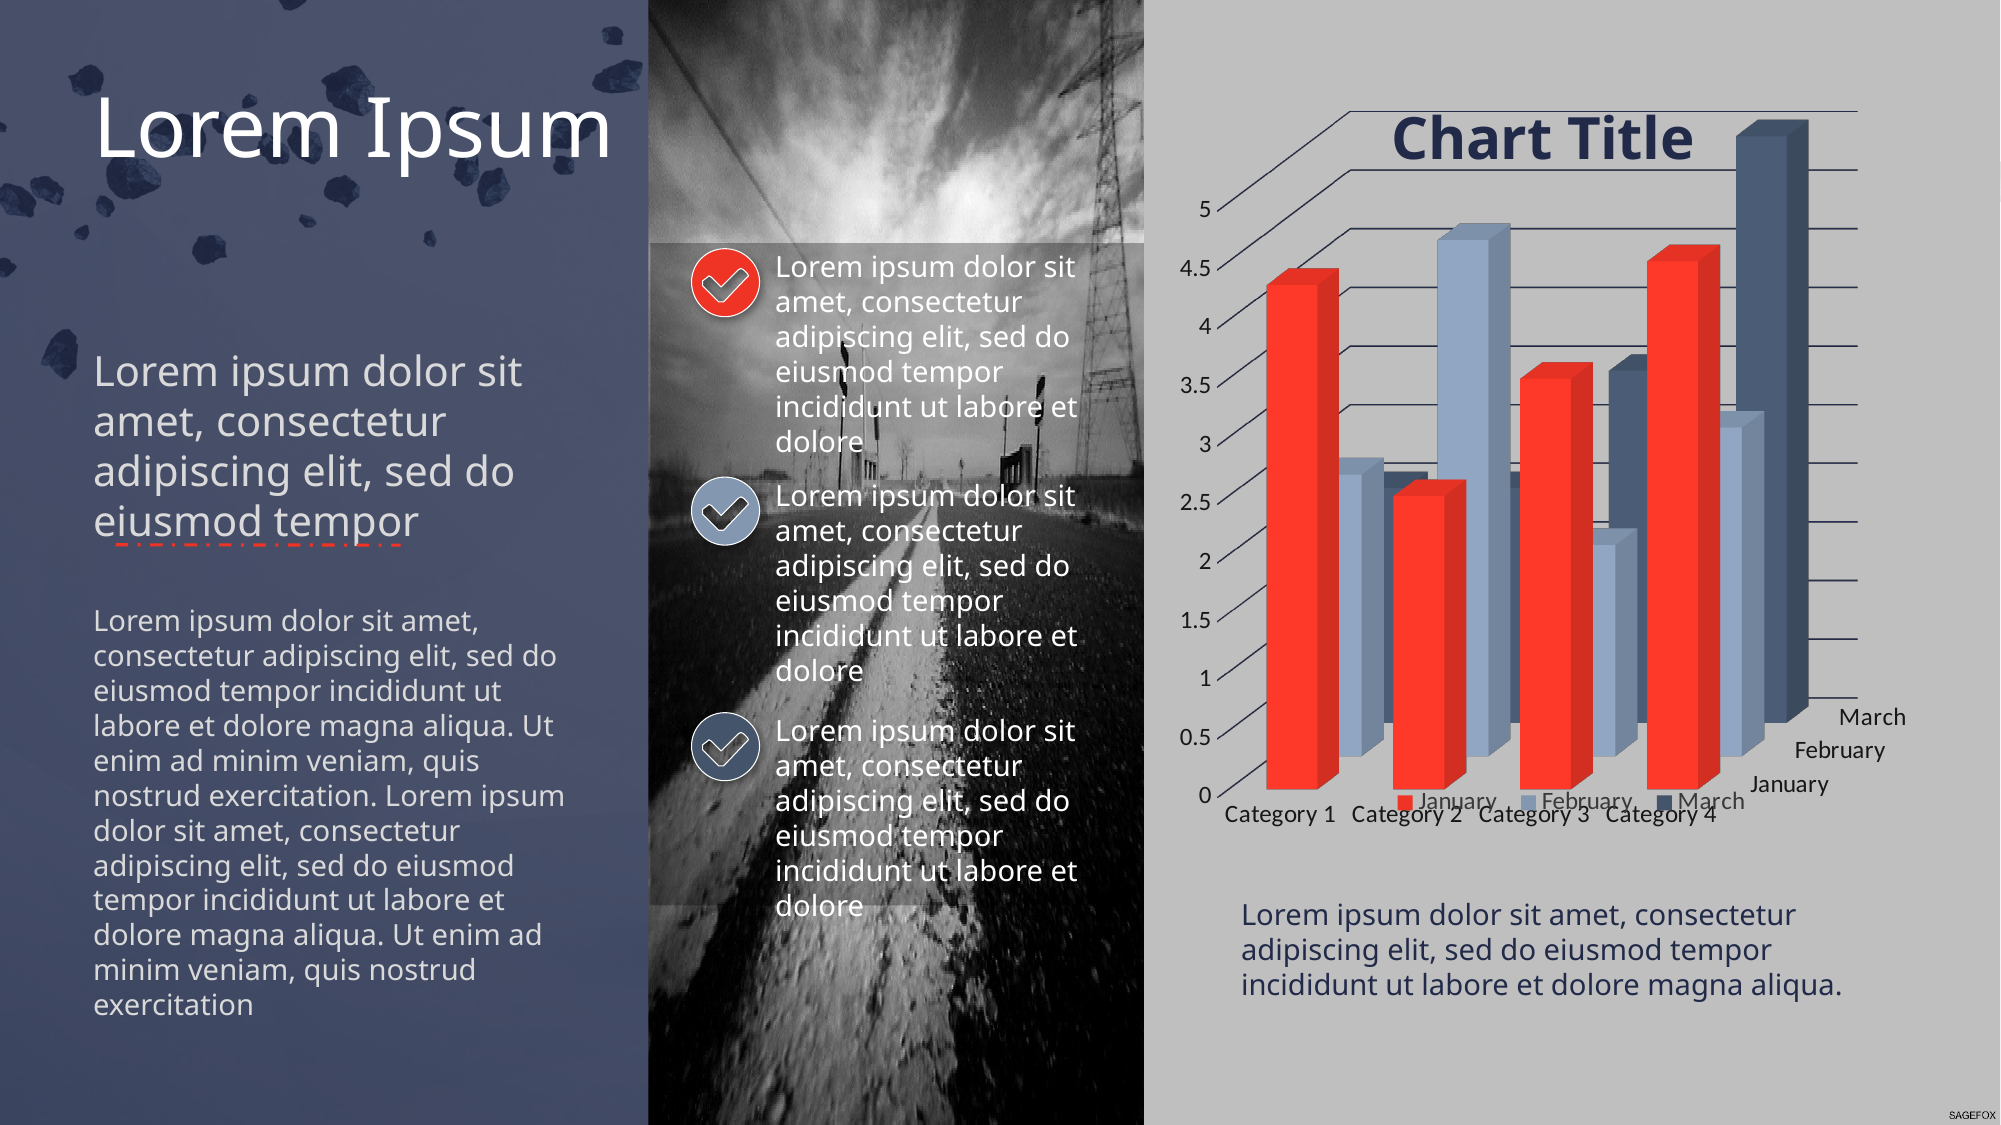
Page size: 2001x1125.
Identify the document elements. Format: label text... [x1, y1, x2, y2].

text_box [647, 0, 1143, 1125]
text_box Lorem ipsum dolor sit amet, consectetur adipiscing elit, sed do eiusmod tempor incididunt ut labore et dolore [775, 712, 1121, 923]
text_box Lorem ipsum dolor sit amet, consectetur adipiscing elit, sed do eiusmod tempor incididunt ut labore et dolore magna aliqua. [1226, 906, 1909, 1009]
text_box [691, 712, 760, 781]
text_box [649, 242, 1143, 907]
text_box [1143, 0, 2000, 1125]
text_box Lorem ipsum dolor sit amet, consectetur adipiscing elit, sed do eiusmod tempor incididunt ut labore et dolore magna aliqua. Ut enim ad minim veniam, quis nostrud exercitation. Lorem ipsum dolor sit amet, consectetur adipiscing elit, sed do eiusmod tempor incididunt ut labore et dolore magna aliqua. Ut enim ad minim veniam, quis nostrud exercitation [78, 594, 604, 1074]
text_box Lorem ipsum dolor sit amet, consectetur adipiscing elit, sed do eiusmod tempor [78, 337, 604, 552]
text_box Lorem ipsum dolor sit amet, consectetur adipiscing elit, sed do eiusmod tempor incididunt ut labore et dolore [775, 248, 1121, 459]
picture [1924, 0, 2001, 1125]
text_box Lorem Ipsum [78, 66, 649, 182]
text_box [691, 477, 760, 546]
chart [1159, 10, 1975, 906]
text_box [691, 248, 760, 317]
text_box Lorem ipsum dolor sit amet, consectetur adipiscing elit, sed do eiusmod tempor incididunt ut labore et dolore [775, 477, 1121, 687]
